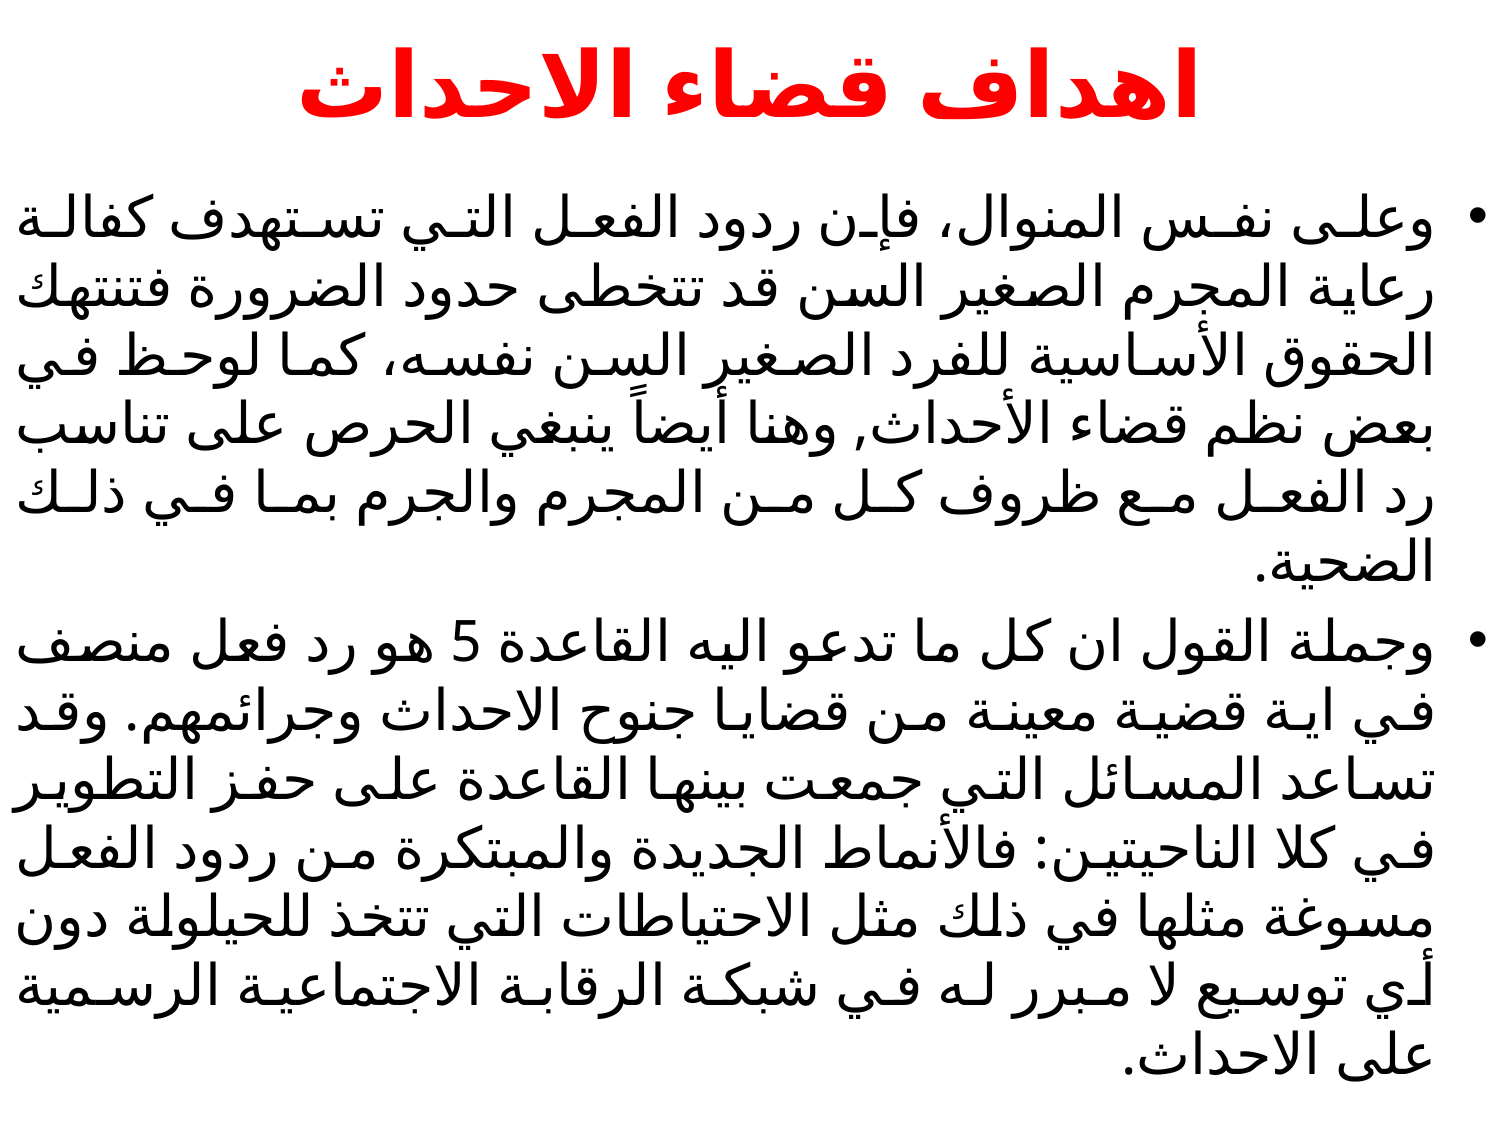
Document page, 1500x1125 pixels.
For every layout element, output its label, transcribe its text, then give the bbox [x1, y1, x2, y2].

title اهداف قضاء الاحداث [75, 0, 1425, 161]
list وعلى نفس المنوال، فإن ردود الفعل التي تستهدف كفالة رعاية المجرم الصغير السن قد تتخطى حدود الضرورة فتنتهك الحقوق الأساسية للفرد الصغير السن نفسه، كما لوحظ في بعض نظم قضاء الأحداث, وهنا أيضاً ينبغي الحرص على تناسب رد الفعل مع ظروف كل من المجرم والجرم بما في ذلك الضحية. وجملة القول ان كل ما تدعو اليه القاعدة 5 هو رد فعل منصف في اية قضية معينة من قضايا جنوح الاحداث وجرائمهم. وقد تساعد المسائل التي جمعت بينها القاعدة على حفز التطوير في كلا الناحيتين: فالأنماط الجديدة والمبتكرة من ردود الفعل مسوغة مثلها في ذلك مثل الاحتياطات التي تتخذ للحيلولة دون أي توسيع لا مبرر له في شبكة الرقابة الاجتماعية الرسمية على الاحداث. [0, 172, 1500, 1106]
